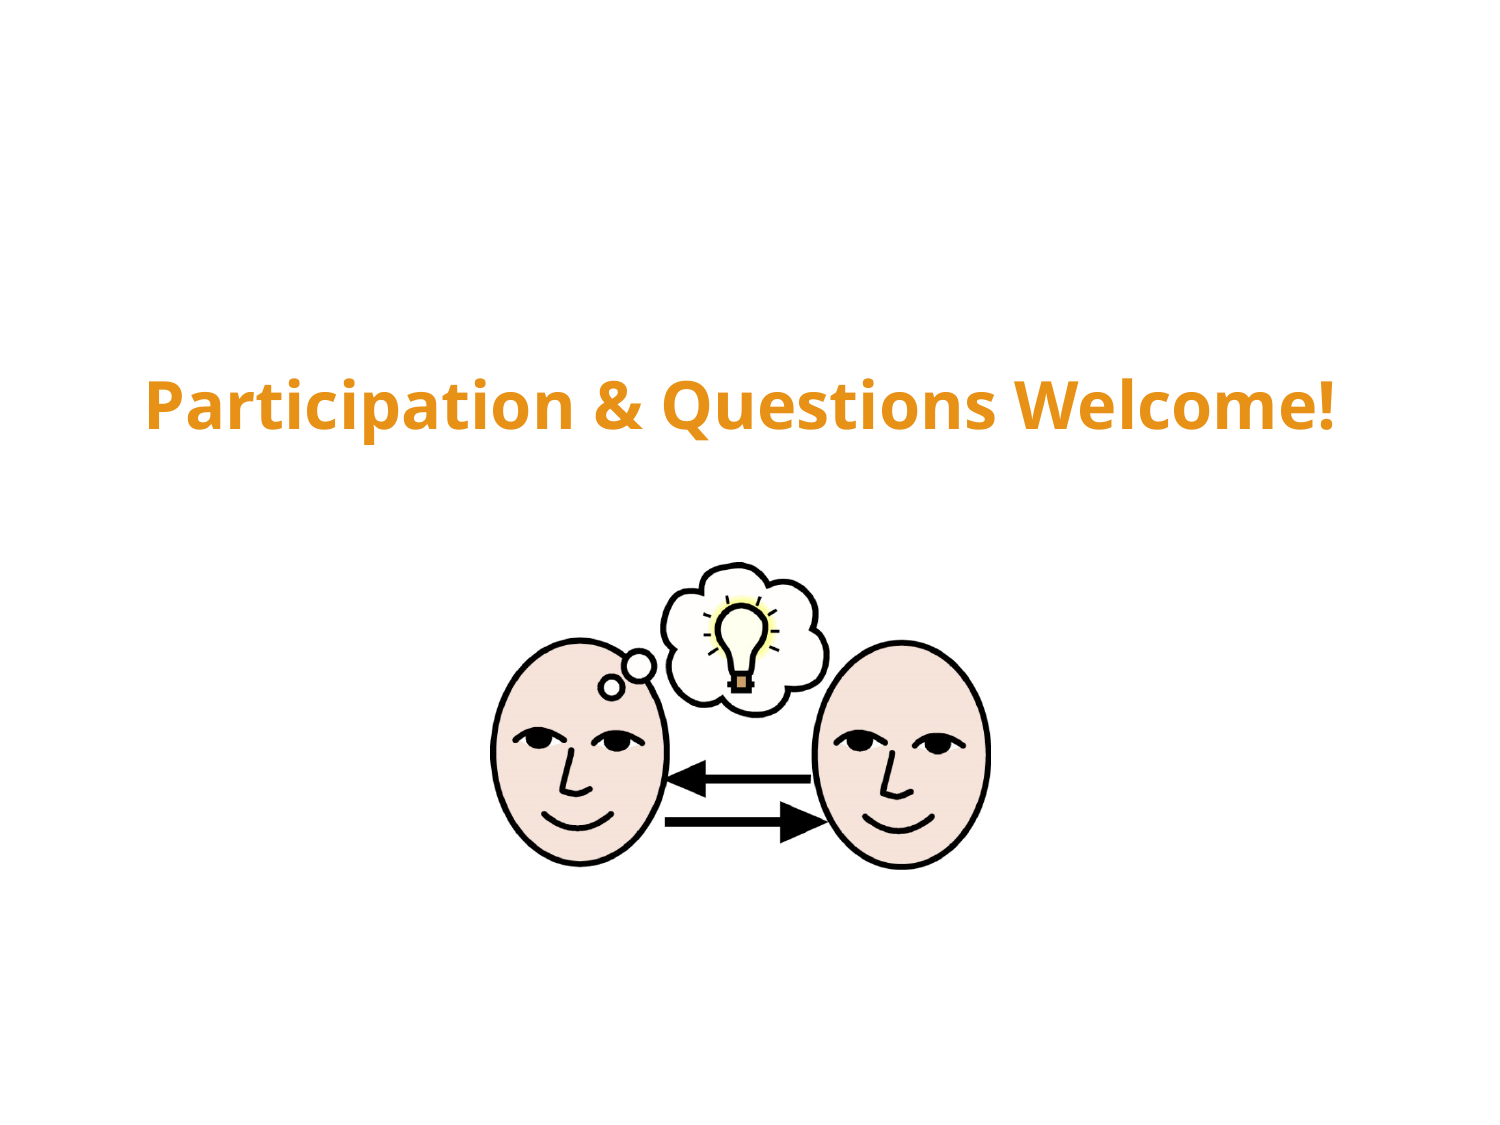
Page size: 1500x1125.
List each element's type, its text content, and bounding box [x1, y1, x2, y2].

title Participation & Questions Welcome! [84, 267, 1396, 539]
picture [489, 562, 991, 870]
